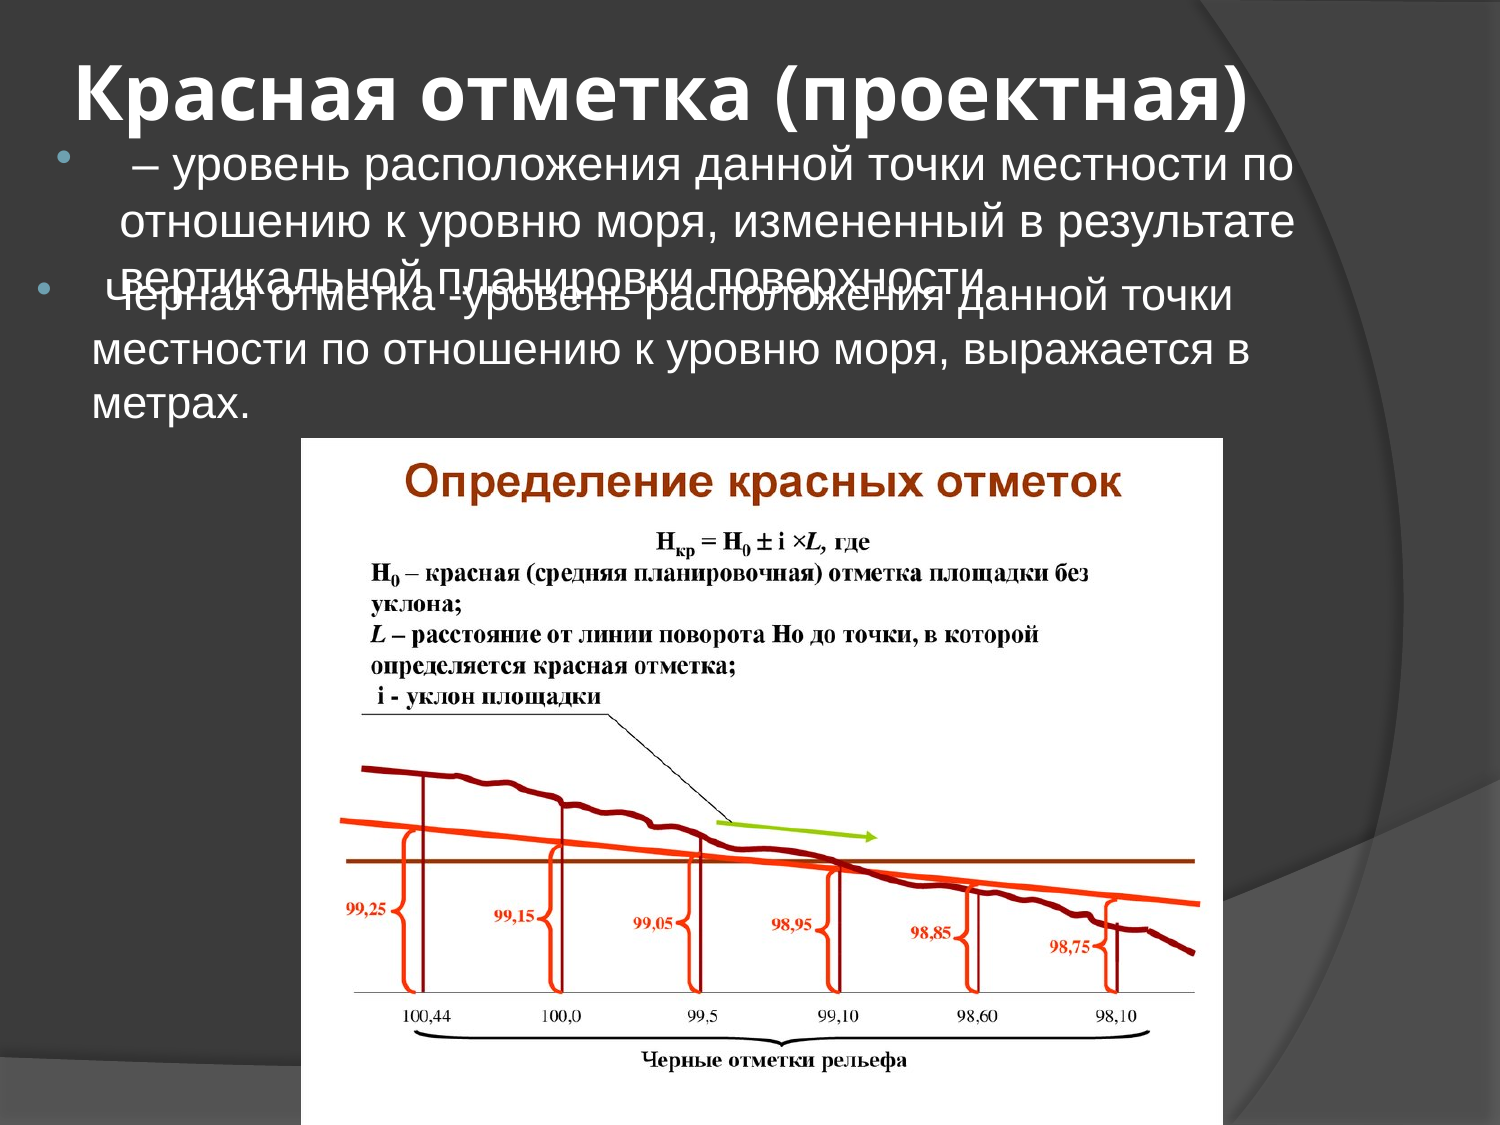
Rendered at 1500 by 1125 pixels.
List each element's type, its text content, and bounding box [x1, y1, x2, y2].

text_box Черная отметка -уровень расположения данной точки местности по отношению к уровню моря, выражается в метрах. [18, 258, 1436, 436]
title Красная отметка (проектная) [64, 0, 1290, 125]
list – уровень расположения данной точки местности по отношению к уровню моря, измененный в результате вертикальной планировки поверхности. [36, 125, 1417, 258]
picture [300, 438, 1223, 1125]
